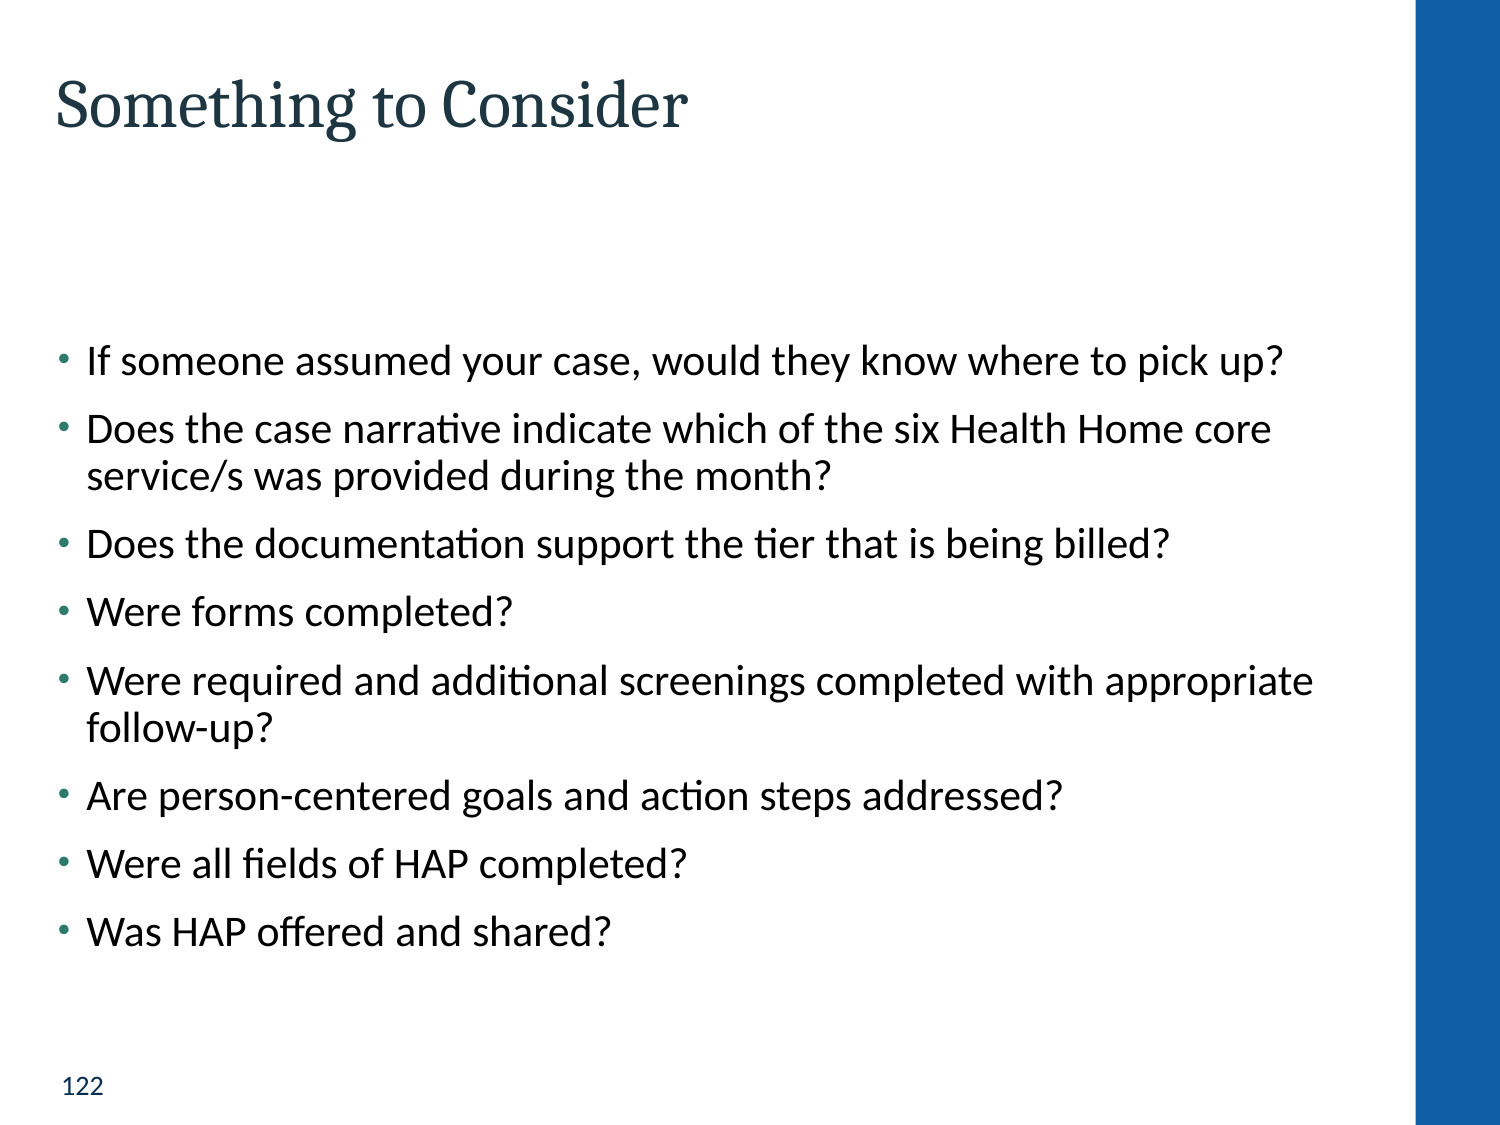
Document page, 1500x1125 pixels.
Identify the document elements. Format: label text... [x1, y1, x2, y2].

title Something to Consider [57, 68, 1352, 205]
list If someone assumed your case, would they know where to pick up? Does the case narrative indicate which of the six Health Home core service/s was provided during the month? Does the documentation support the tier that is being billed? Were forms completed? Were required and additional screenings completed with appropriate follow-up? Are person-centered goals and action steps addressed? Were all fields of HAP completed? Was HAP offered and shared? [57, 337, 1352, 966]
